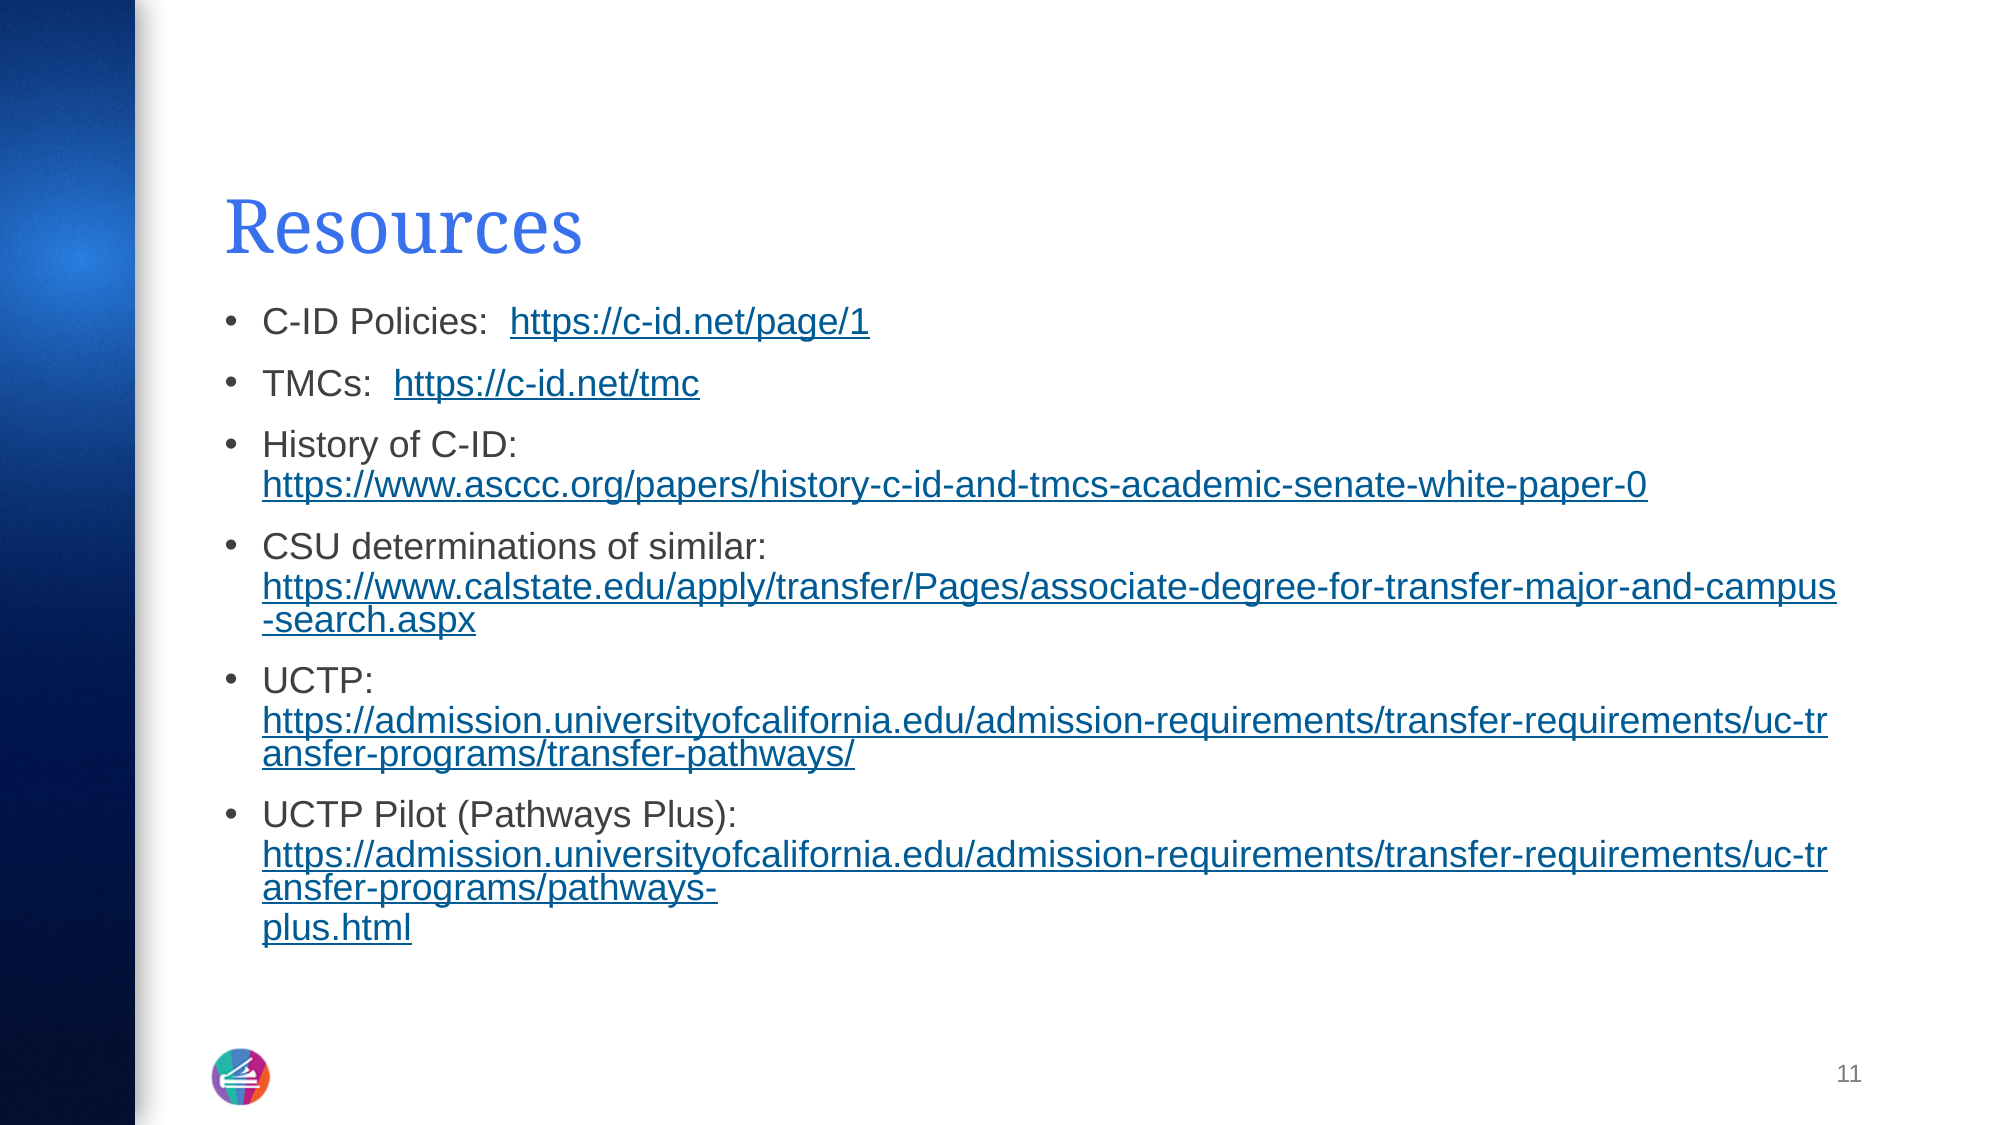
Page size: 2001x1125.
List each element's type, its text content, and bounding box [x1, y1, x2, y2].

slide_number 11 [1712, 1042, 1863, 1103]
picture [0, 0, 135, 1125]
picture [209, 1046, 272, 1108]
list C-ID Policies: https://c-id.net/page/1 TMCs: https://c-id.net/tmc History of C-ID: https://www.asccc.org/papers/history-c-id-and-tmcs-academic-senate-white-paper-0 CSU determinations of similar: https://www.calstate.edu/apply/transfer/Pages/associate-degree-for-transfer-major-and-campus-search.aspx UCTP: https://admission.universityofcalifornia.edu/admission-requirements/transfer-requirements/uc-transfer-programs/transfer-pathways/ UCTP Pilot (Pathways Plus): https://admission.universityofcalifornia.edu/admission-requirements/transfer-requirements/uc-transfer-programs/pathways-plus.html [209, 294, 1860, 1020]
title Resources [209, 59, 1858, 278]
